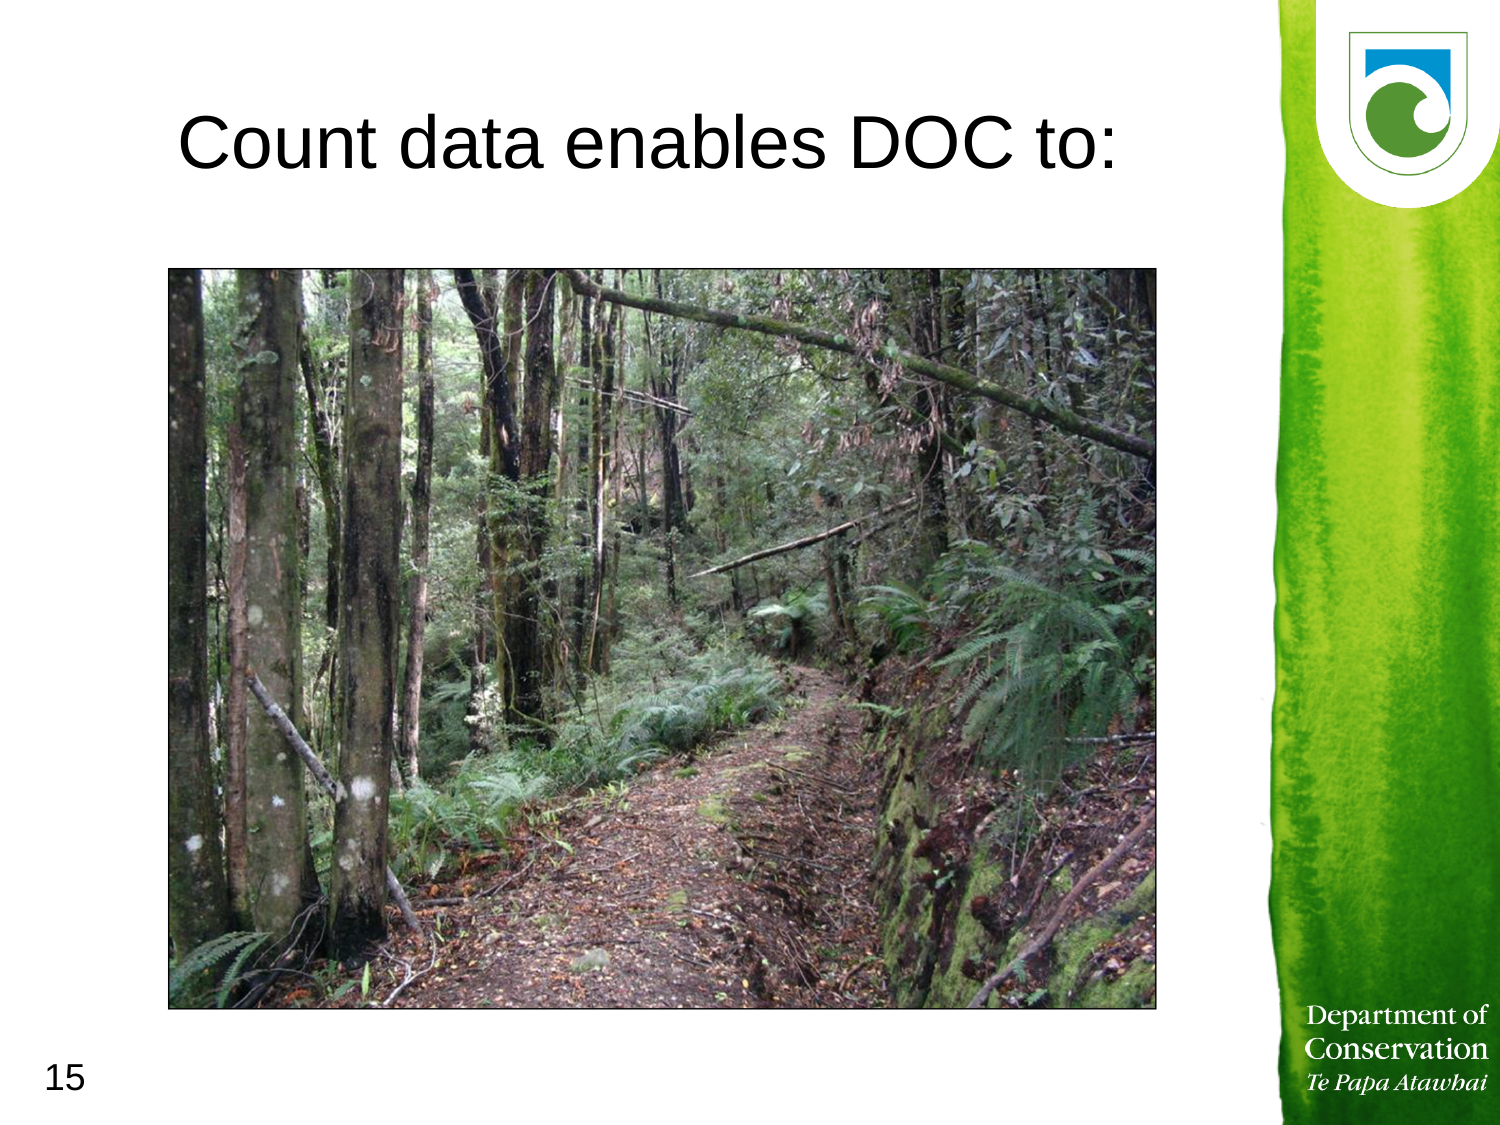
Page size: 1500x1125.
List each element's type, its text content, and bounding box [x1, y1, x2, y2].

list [167, 266, 1157, 1010]
title Count data enables DOC to: [75, 45, 1223, 233]
picture [1247, 0, 1500, 1125]
